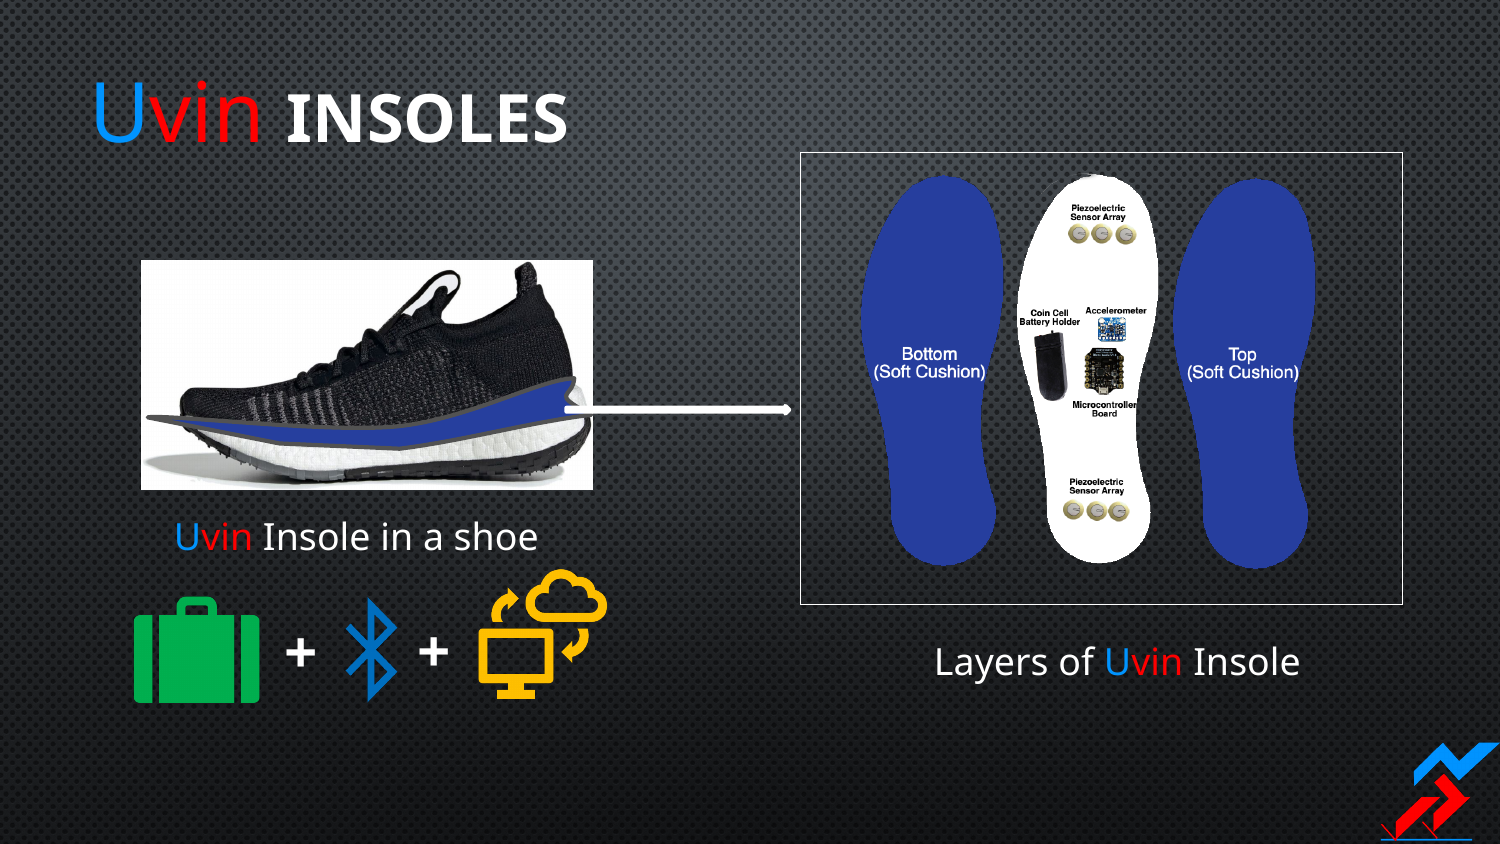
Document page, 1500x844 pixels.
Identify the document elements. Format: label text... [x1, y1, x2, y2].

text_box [121, 559, 618, 725]
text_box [141, 259, 593, 490]
title Uvin INSOLES [74, 43, 1112, 149]
text_box Uvin Insole in a shoe [158, 505, 576, 557]
picture [0, 0, 1500, 844]
text_box Layers of Uvin Insole [918, 630, 1336, 692]
text_box [597, 404, 792, 416]
